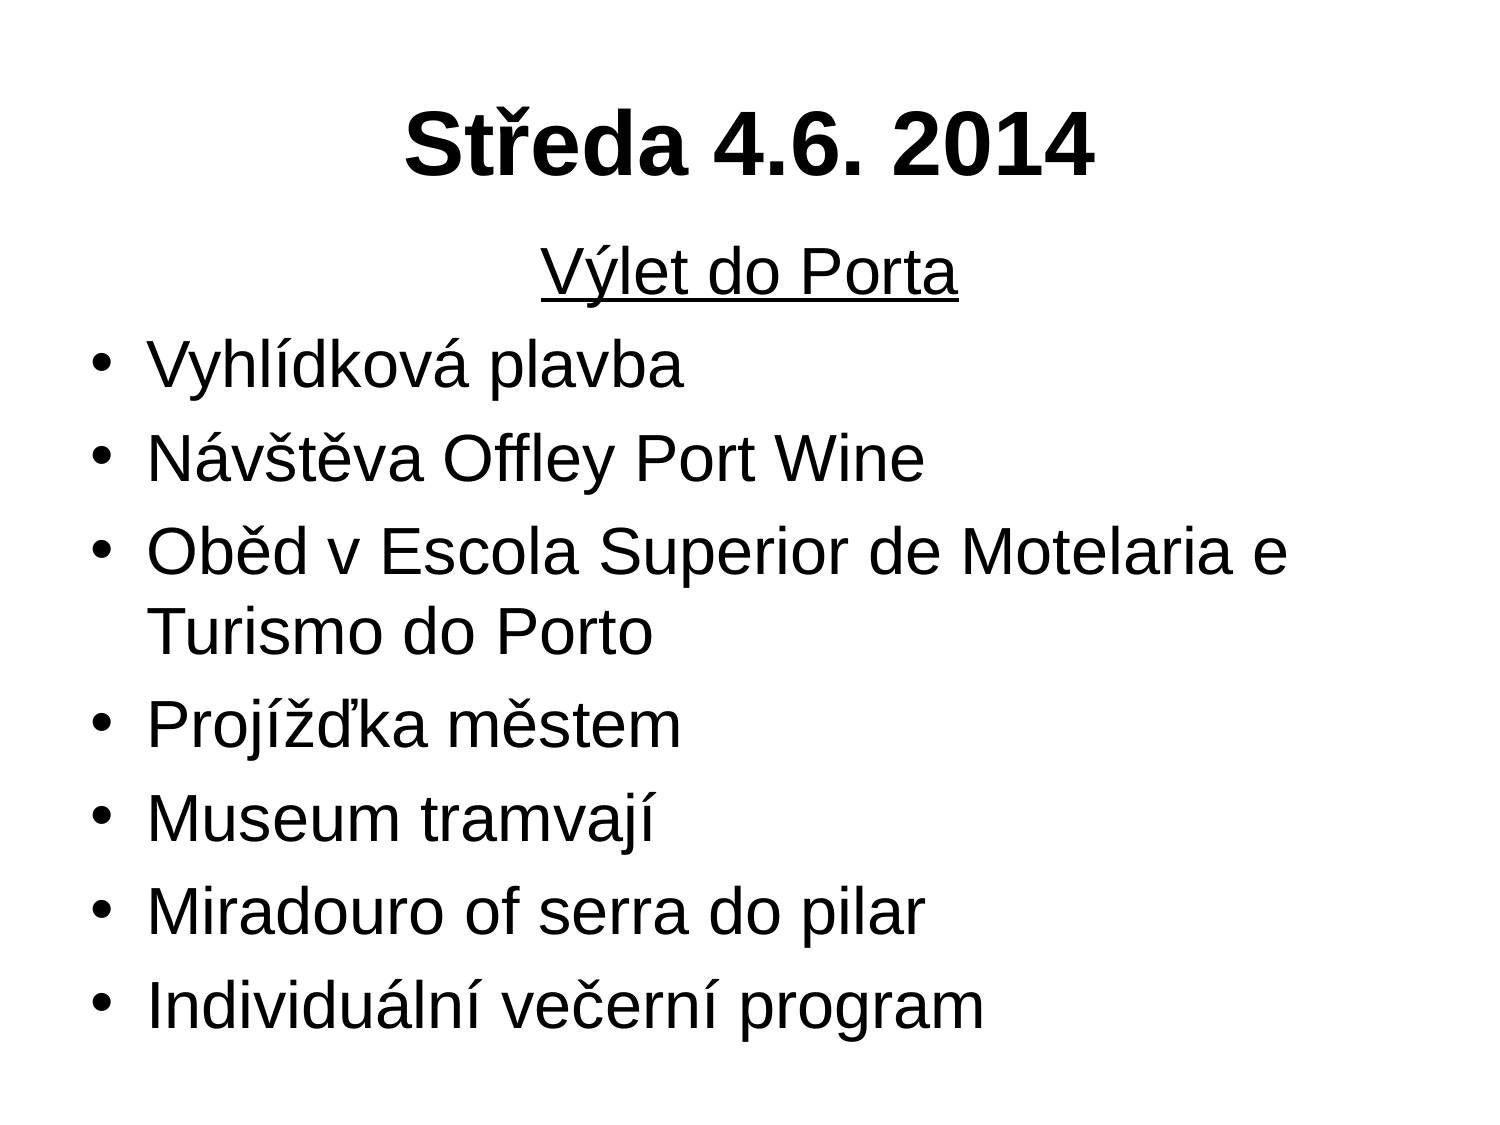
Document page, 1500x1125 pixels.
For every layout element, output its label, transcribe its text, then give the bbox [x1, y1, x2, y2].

list Výlet do Porta Vyhlídková plavba Návštěva Offley Port Wine Oběd v Escola Superior de Motelaria e Turismo do Porto Projížďka městem Museum tramvají Miradouro of serra do pilar Individuální večerní program [75, 219, 1425, 1125]
title Středa 4.6. 2014 [75, 45, 1425, 219]
